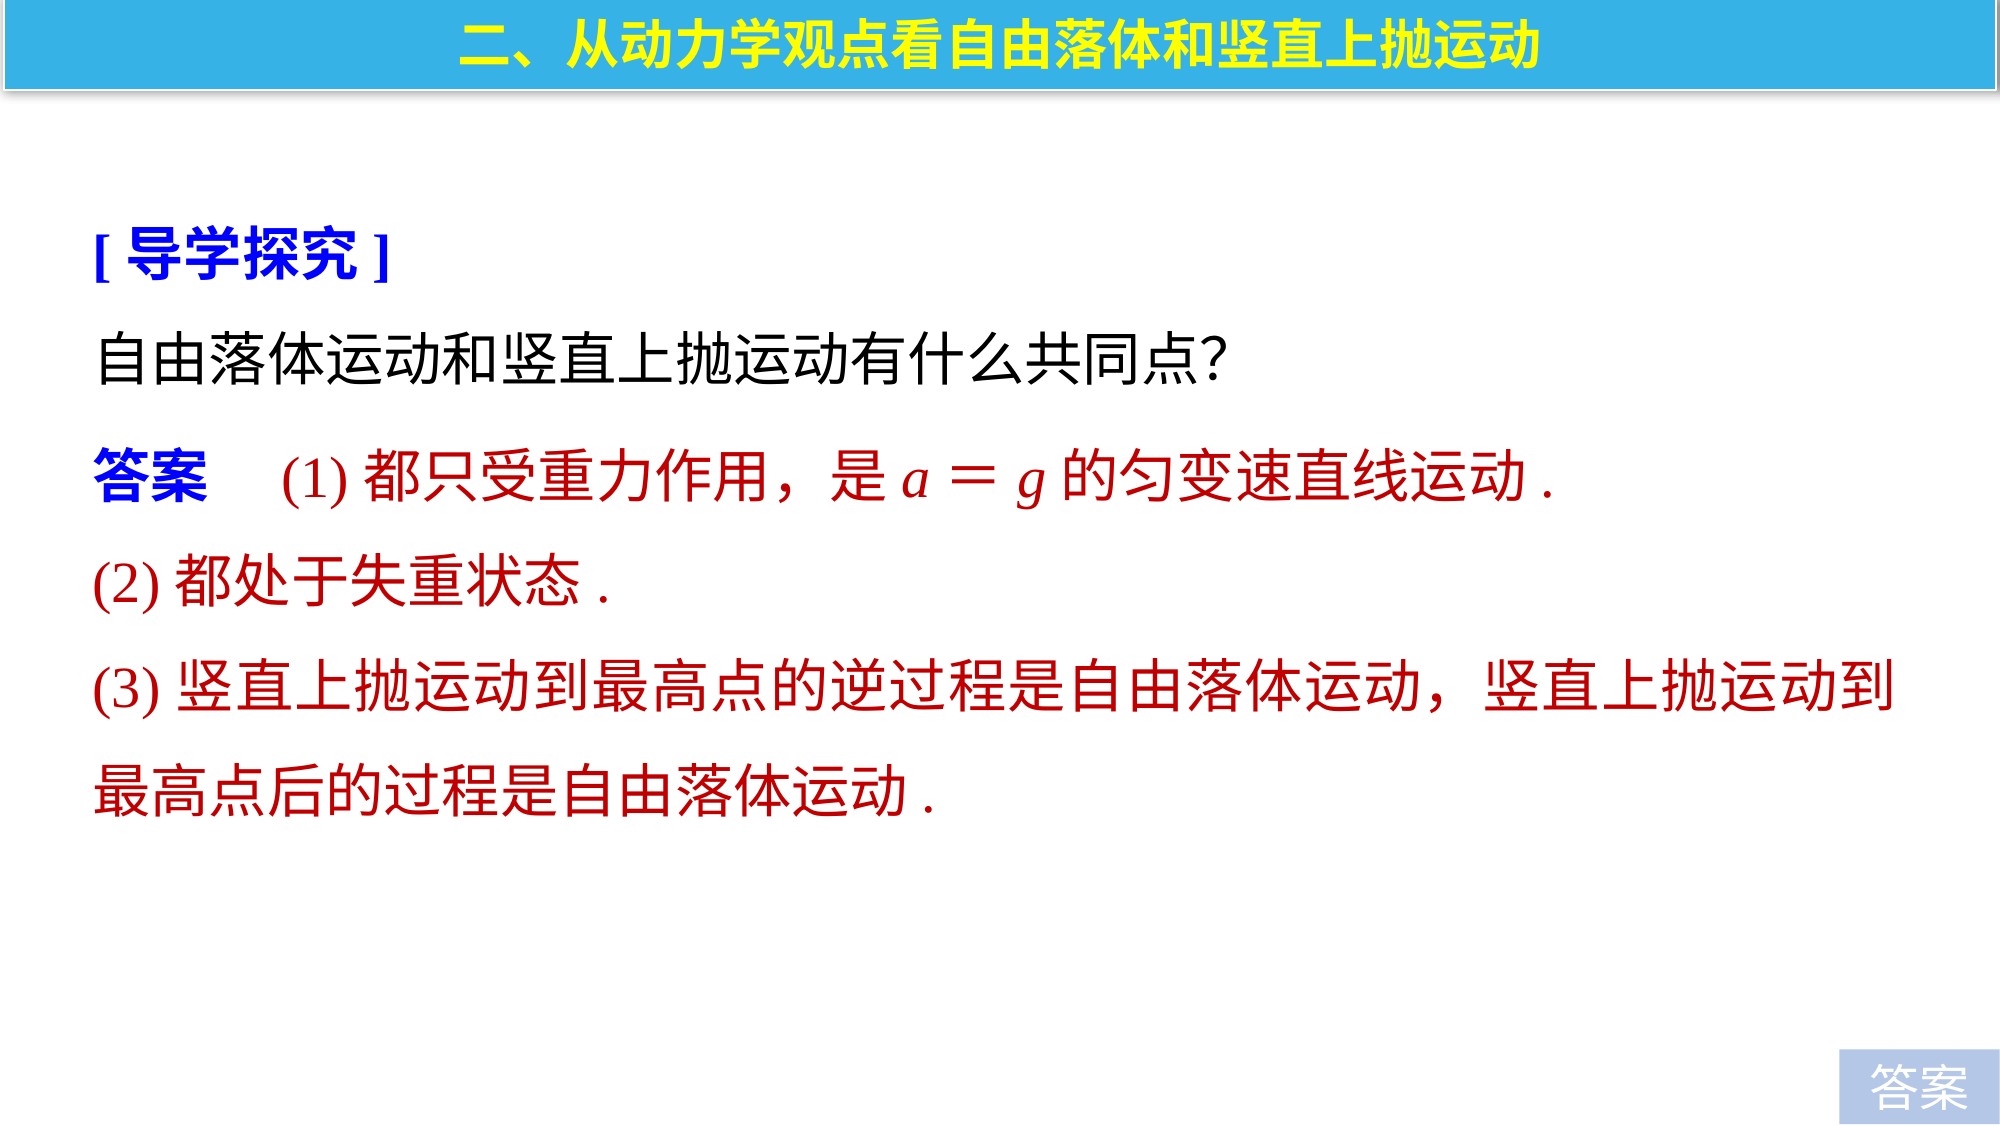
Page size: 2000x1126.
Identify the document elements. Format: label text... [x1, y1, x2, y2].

text_box [导学探究] 自由落体运动和竖直上抛运动有什么共同点？ [77, 174, 1912, 396]
text_box 二、从动力学观点看自由落体和竖直上抛运动 [3, 0, 1997, 91]
text_box 答案 (1)都只受重力作用，是a＝g的匀变速直线运动. (2)都处于失重状态. (3)竖直上抛运动到最高点的逆过程是自由落体运动，竖直上抛运动到最高点后的过程是自由落体运动. [77, 396, 1912, 832]
text_box 答案 [1839, 1049, 2000, 1125]
